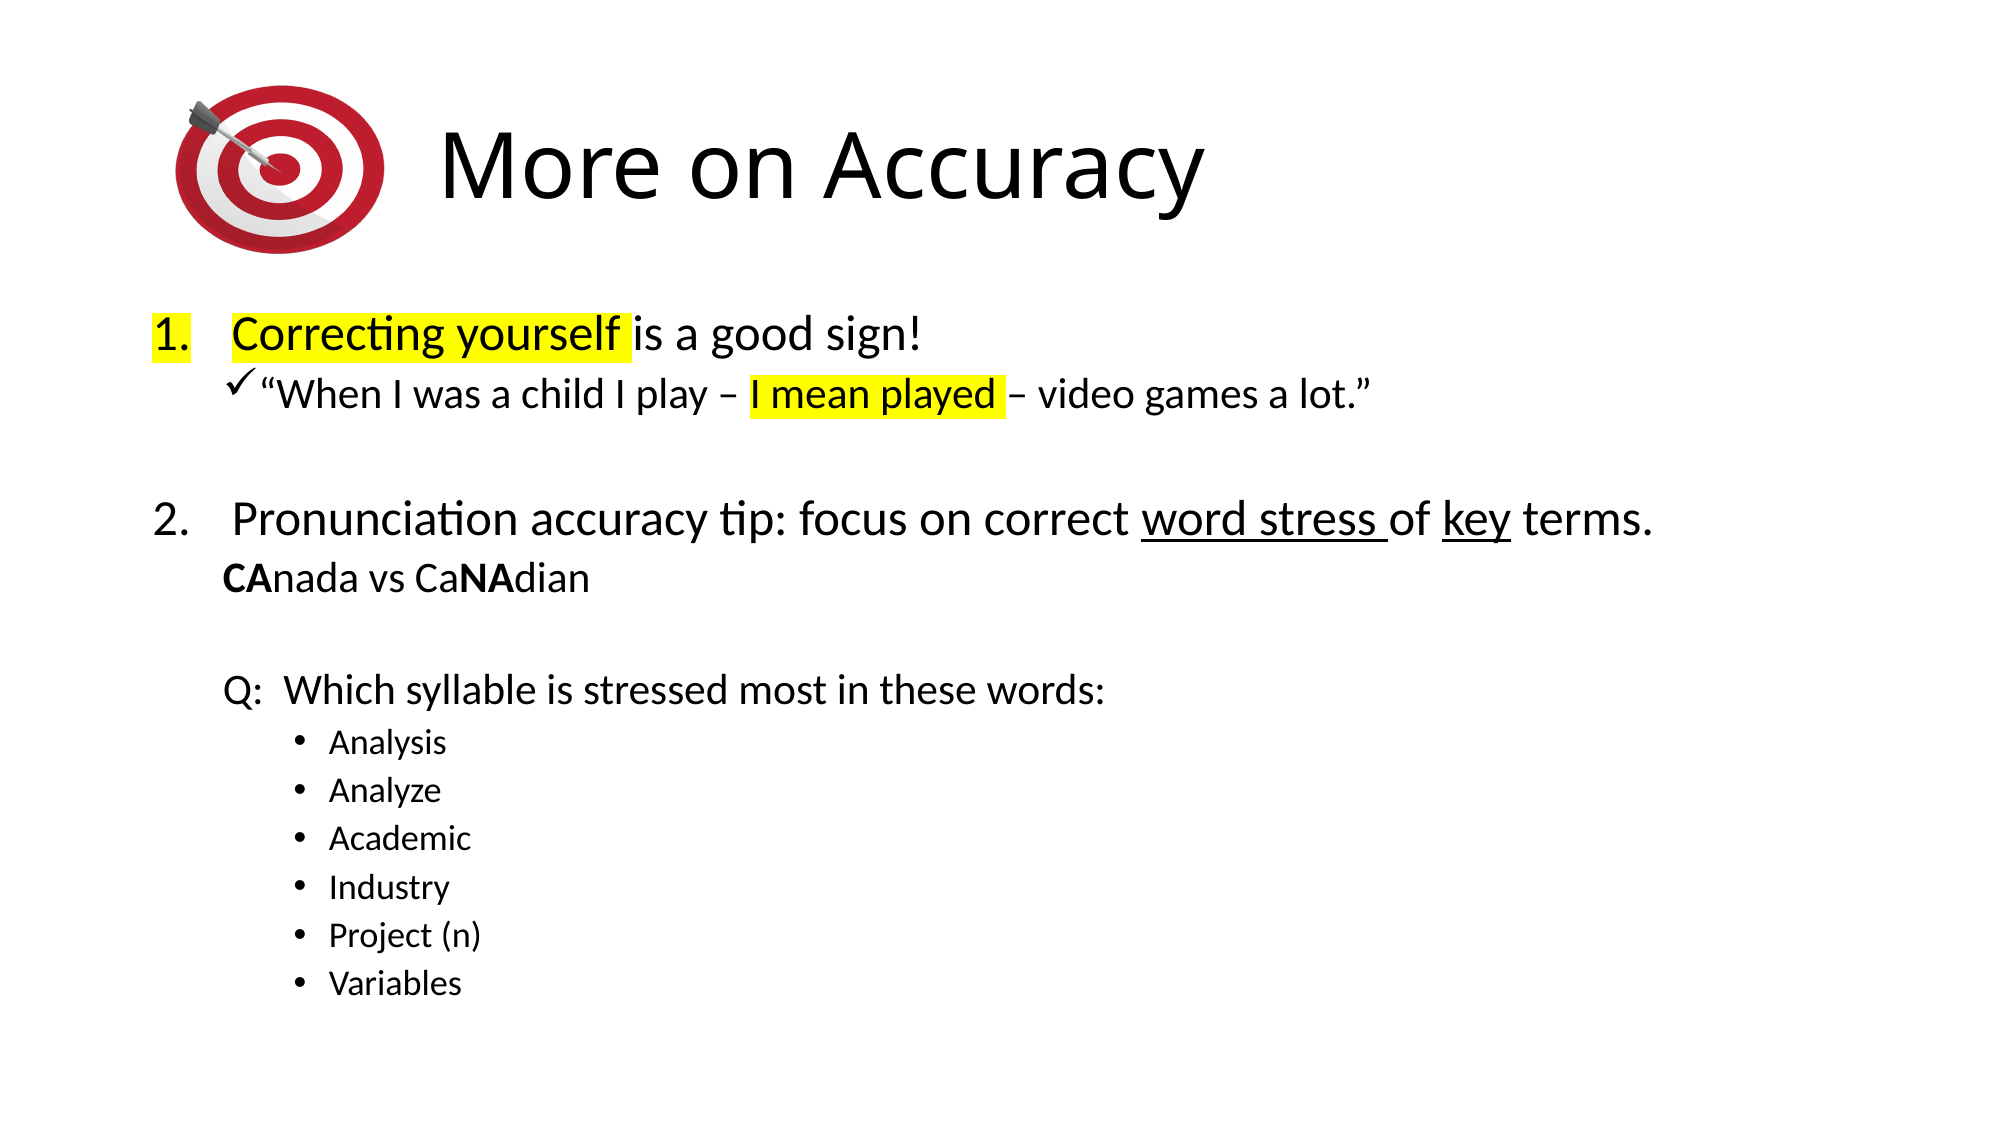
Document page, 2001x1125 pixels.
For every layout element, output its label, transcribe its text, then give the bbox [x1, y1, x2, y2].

picture [171, 80, 391, 257]
list Correcting yourself is a good sign! “When I was a child I play – I mean played – video games a lot.” Pronunciation accuracy tip: focus on correct word stress of key terms. CAnada vs CaNAdian Q: Which syllable is stressed most in these words: Analysis Analyze Academic Industry Project (n) Variables [137, 299, 1915, 1014]
title More on Accuracy [137, 59, 1863, 278]
